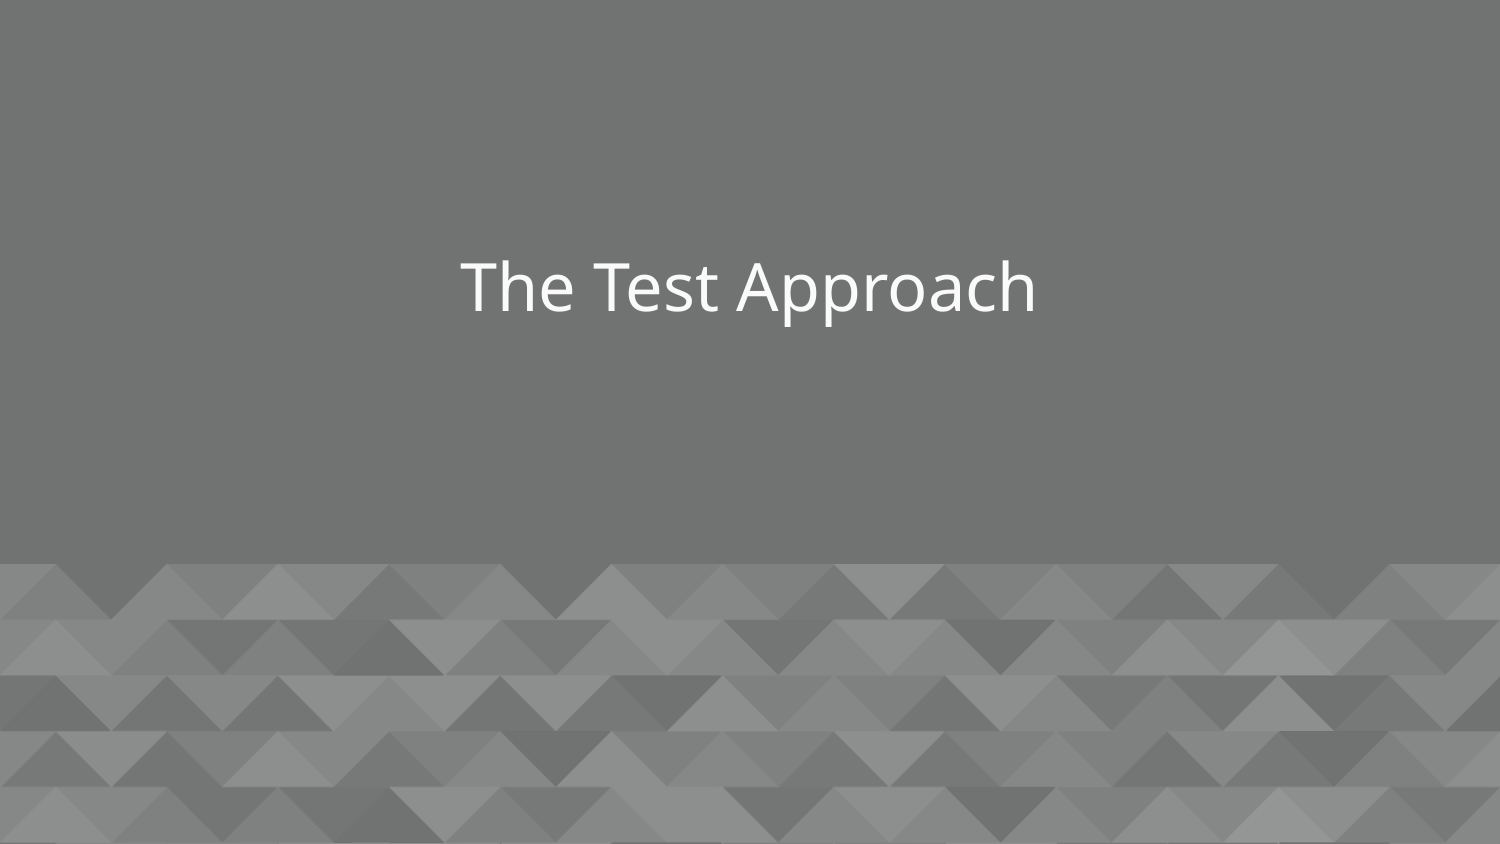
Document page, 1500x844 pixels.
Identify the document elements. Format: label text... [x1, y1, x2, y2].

title The Test Approach [263, 237, 1237, 489]
